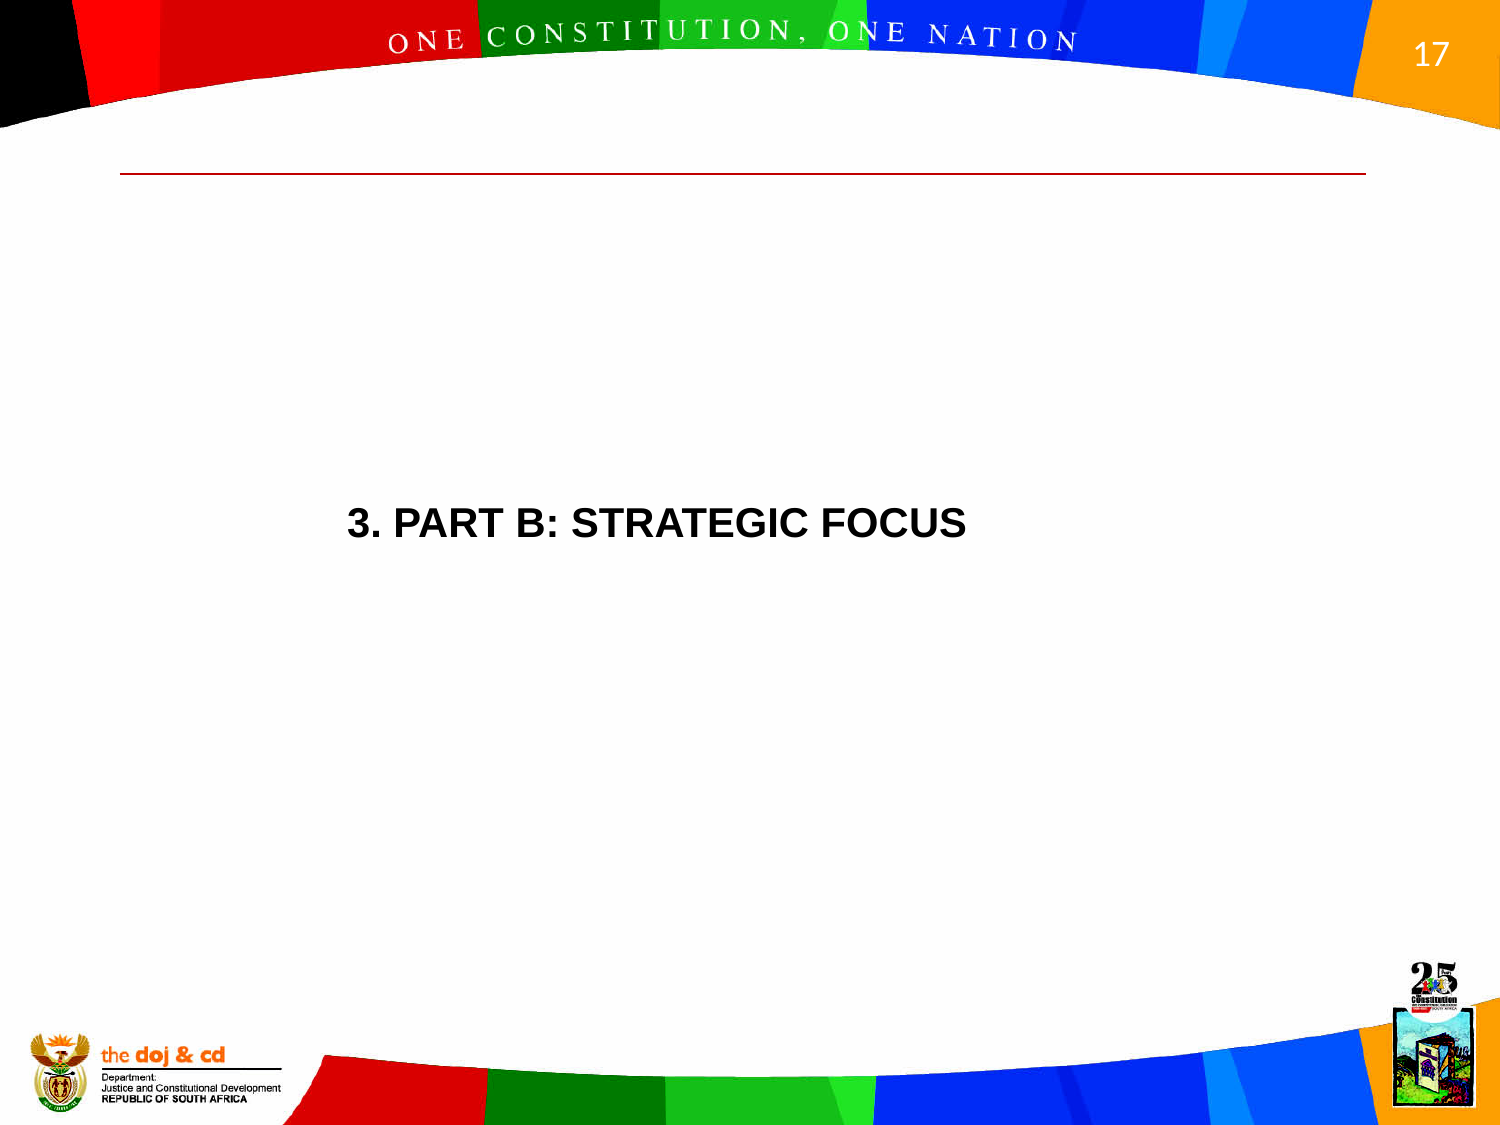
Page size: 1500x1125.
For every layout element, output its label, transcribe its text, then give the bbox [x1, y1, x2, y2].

picture [0, 0, 1500, 1125]
text_box 3. PART B: STRATEGIC FOCUS [332, 488, 1500, 554]
